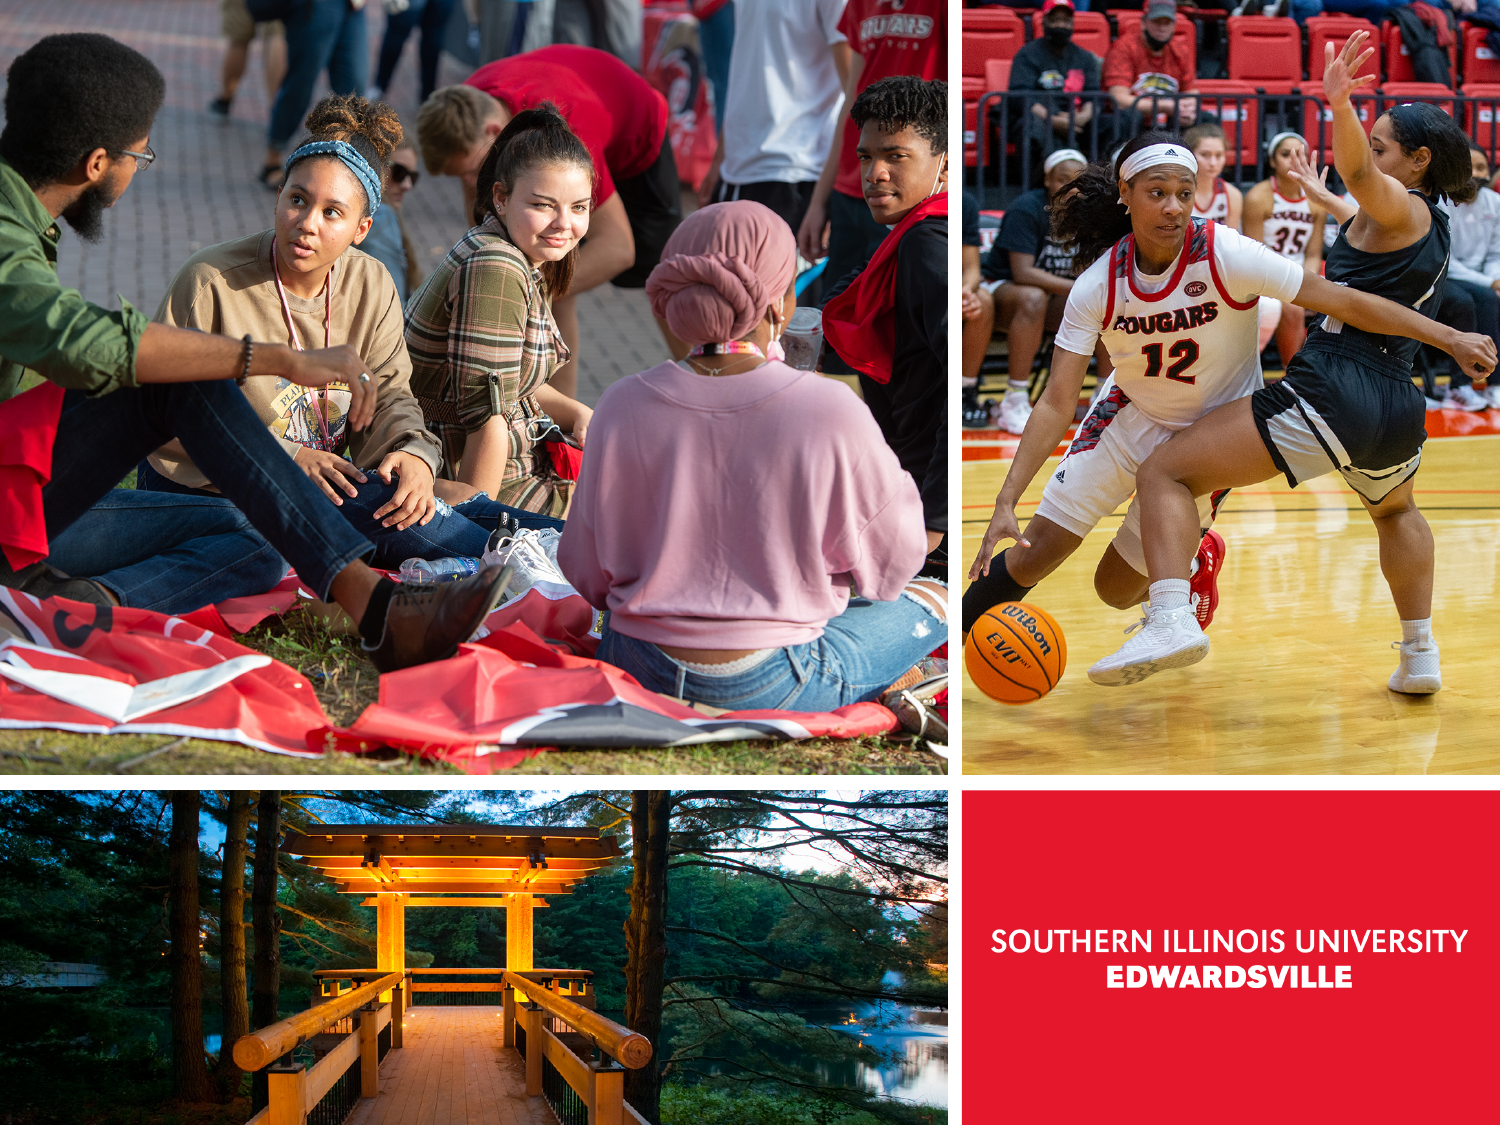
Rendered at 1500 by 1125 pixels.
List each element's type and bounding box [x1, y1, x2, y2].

picture [72, 790, 97, 798]
picture [0, 790, 948, 1125]
picture [3, 790, 17, 798]
picture [109, 790, 115, 798]
picture [127, 790, 139, 800]
picture [961, 0, 1500, 775]
picture [138, 811, 144, 819]
picture [0, 0, 948, 776]
picture [991, 929, 1468, 988]
picture [144, 803, 152, 809]
